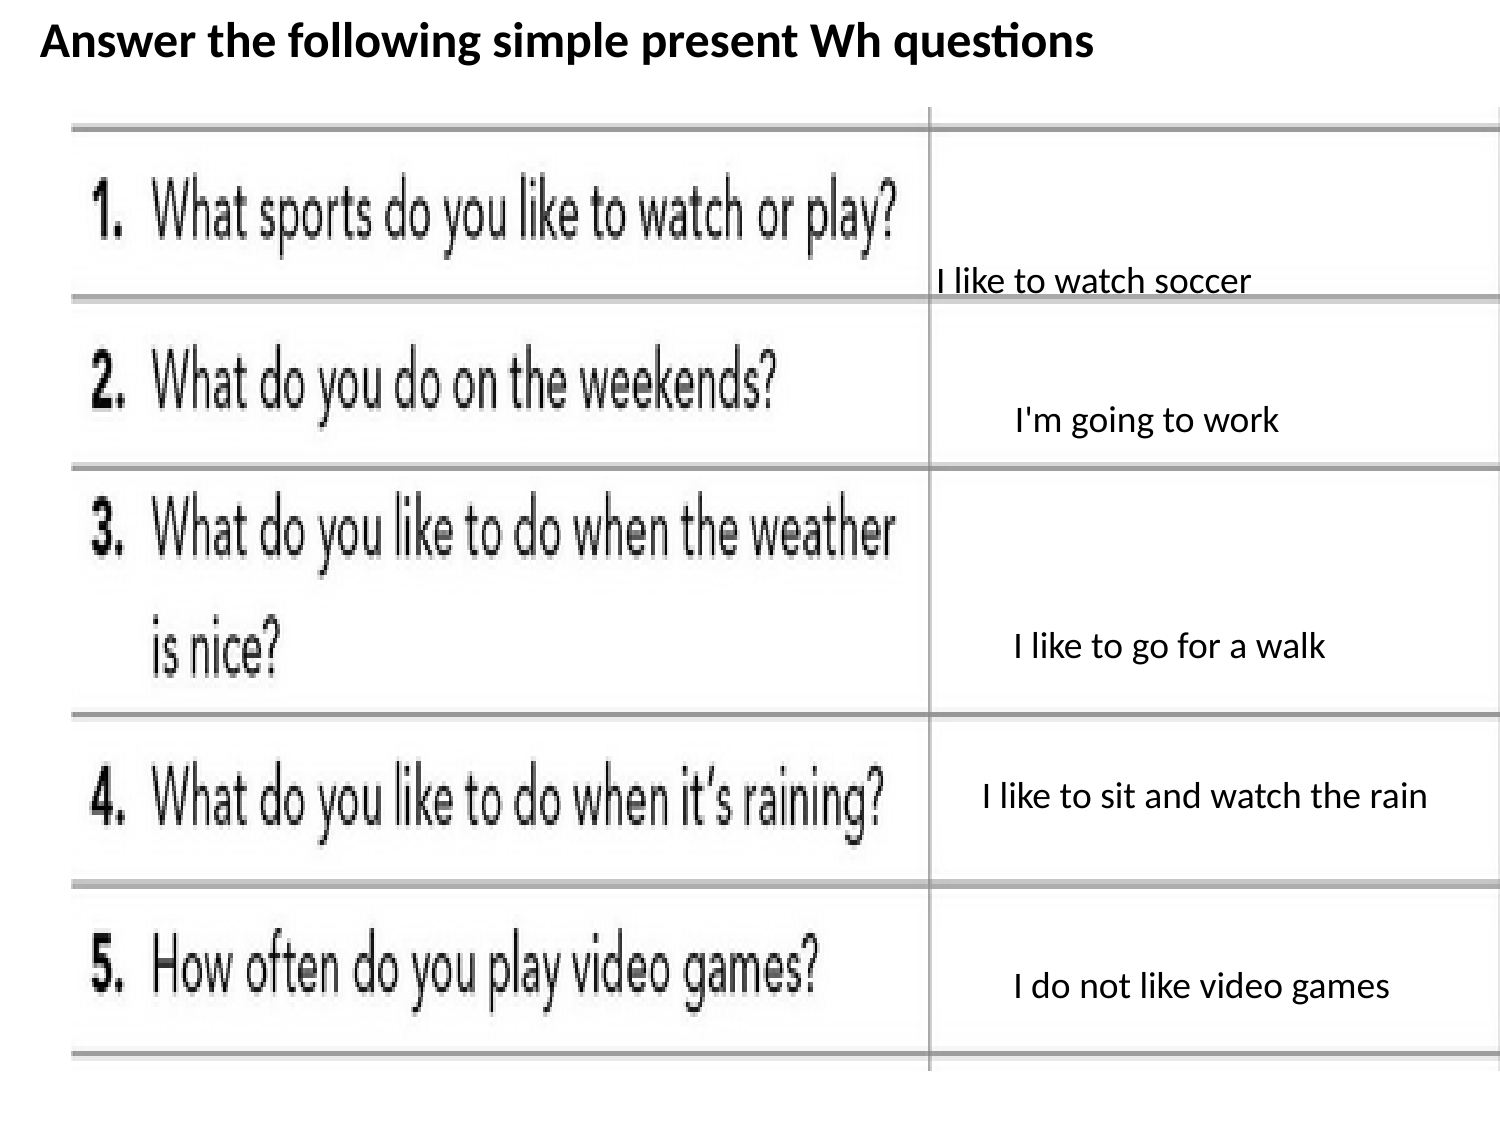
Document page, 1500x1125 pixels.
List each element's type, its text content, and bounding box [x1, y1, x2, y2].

picture [71, 107, 1500, 1071]
text_box Answer the following simple present Wh questions [24, 0, 1343, 75]
